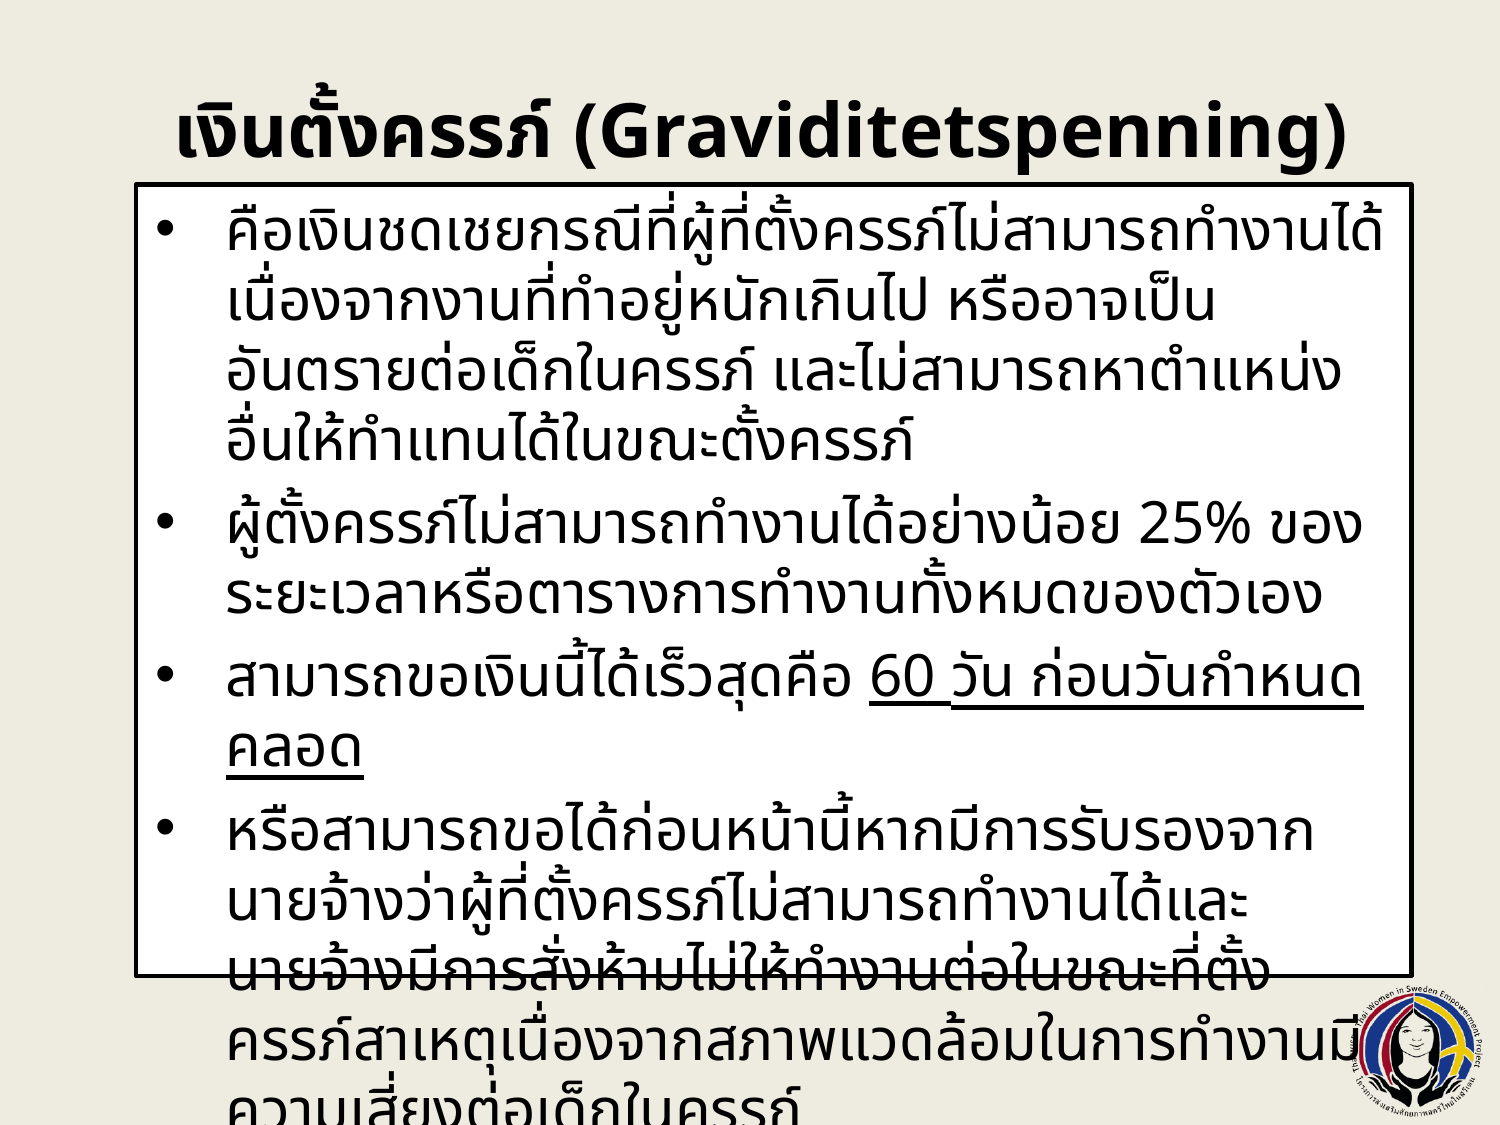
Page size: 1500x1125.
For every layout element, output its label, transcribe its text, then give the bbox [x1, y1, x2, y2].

title เงินตั้งครรภ์ (Graviditets­penning) [76, 30, 1427, 219]
picture [1305, 975, 1500, 1125]
list คือเงินชดเชยกรณีที่ผู้ที่ตั้งครรภ์ไม่สามารถทำงานได้เนื่องจากงานที่ทำอยู่หนักเกินไป หรืออาจเป็นอันตรายต่อเด็กในครรภ์ และไม่สามารถหาตำแหน่งอื่นให้ทำแทนได้ในขณะตั้งครรภ์ ผู้ตั้งครรภ์ไม่สามารถทำงานได้อย่างน้อย 25% ของระยะเวลาหรือตารางการทำงานทั้งหมดของตัวเอง สามารถขอเงินนี้ได้เร็วสุดคือ 60 วัน ก่อนวันกำหนดคลอด หรือสามารถขอได้ก่อนหน้านี้หากมีการรับรองจากนายจ้างว่าผู้ที่ตั้งครรภ์ไม่สามารถทำงานได้และนายจ้างมีการสั่งห้ามไม่ให้ทำงานต่อในขณะที่ตั้งครรภ์สาเหตุเนื่องจากสภาพแวดล้อมในการทำงานมีความเสี่ยงต่อเด็กในครรภ์ [134, 182, 1414, 978]
